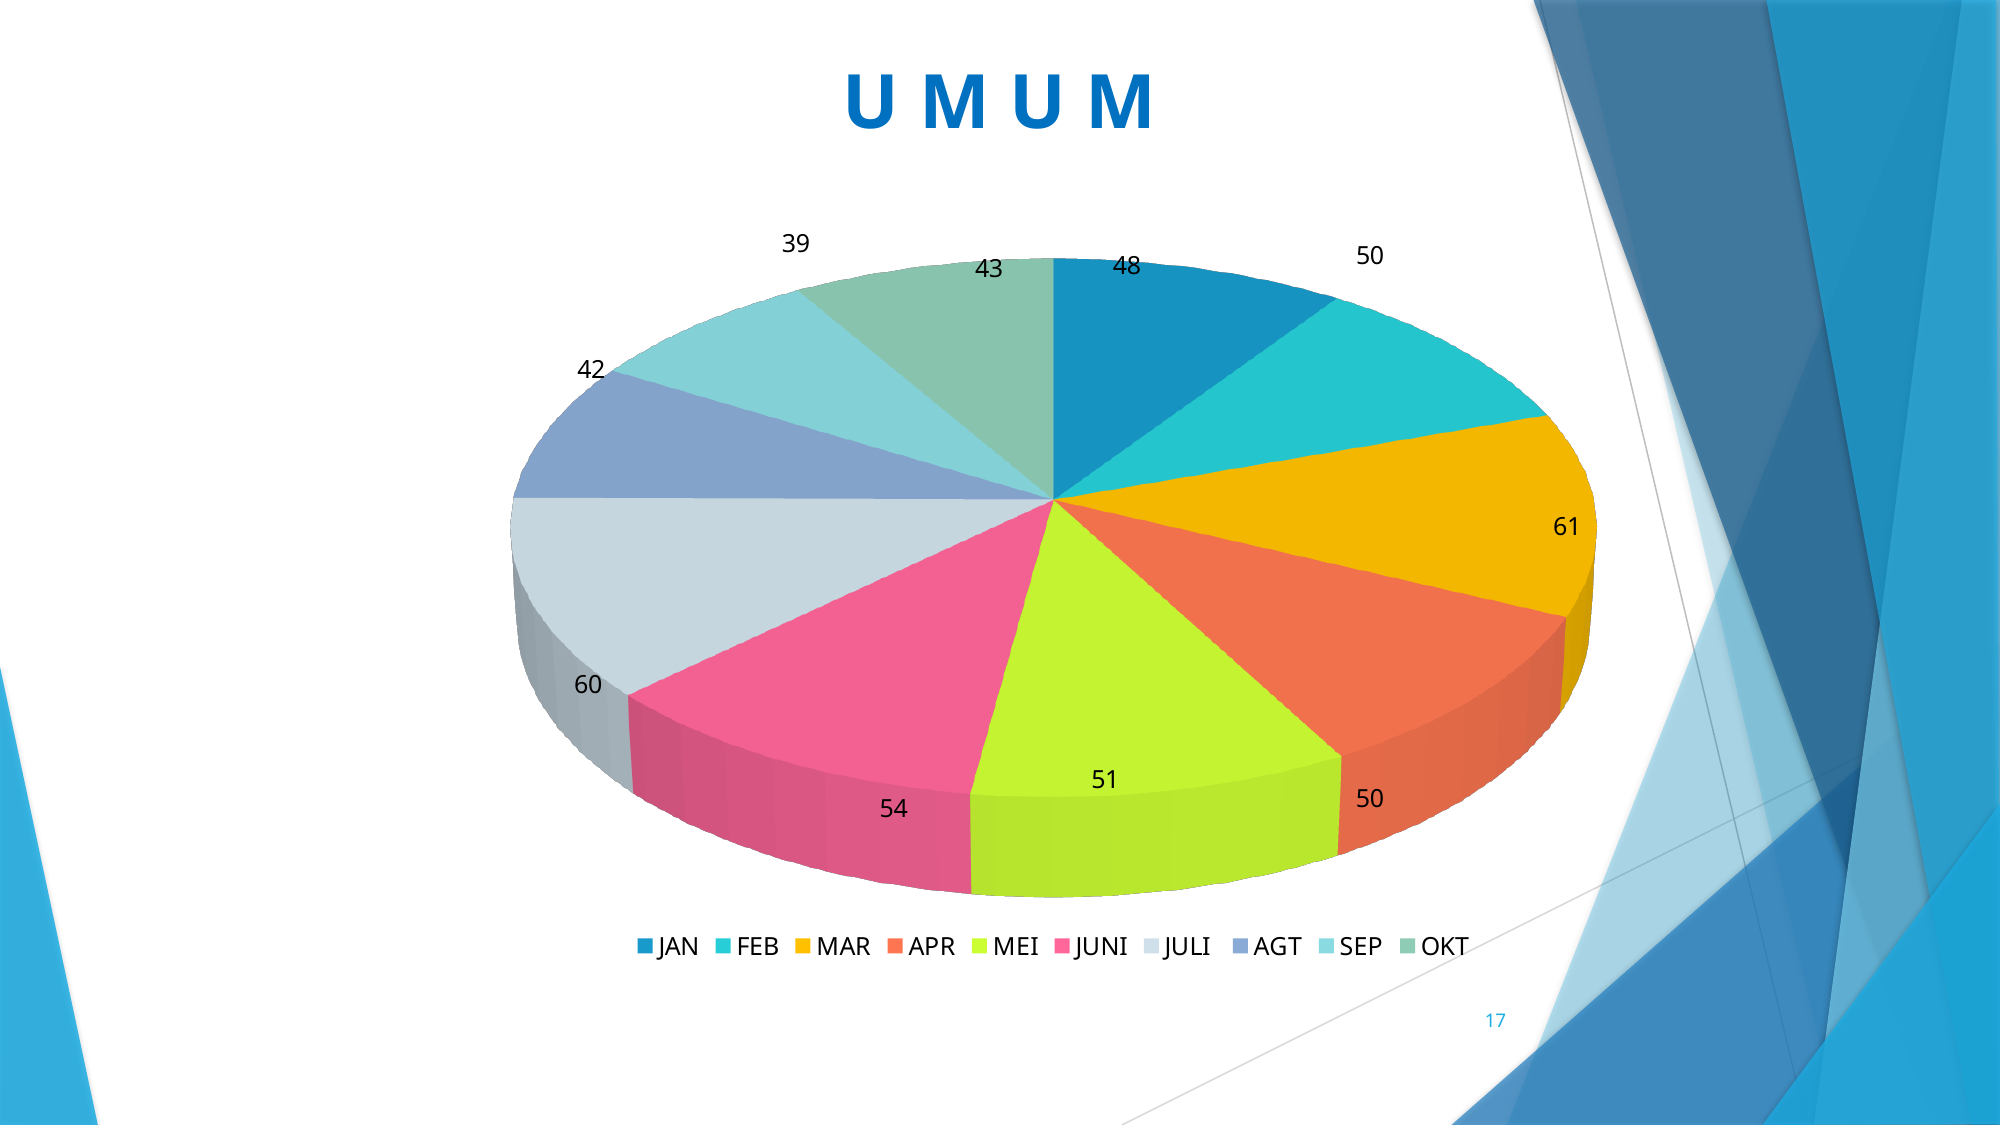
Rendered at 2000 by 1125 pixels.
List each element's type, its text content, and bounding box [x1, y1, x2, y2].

table_cell 0 [1874, 972, 1944, 977]
table_header OKT [1954, 227, 1961, 853]
chart [153, 225, 1954, 970]
title U M U M [99, 45, 1900, 233]
slide_number 17 [1409, 991, 1522, 1051]
table_cell - [1833, 973, 1870, 977]
